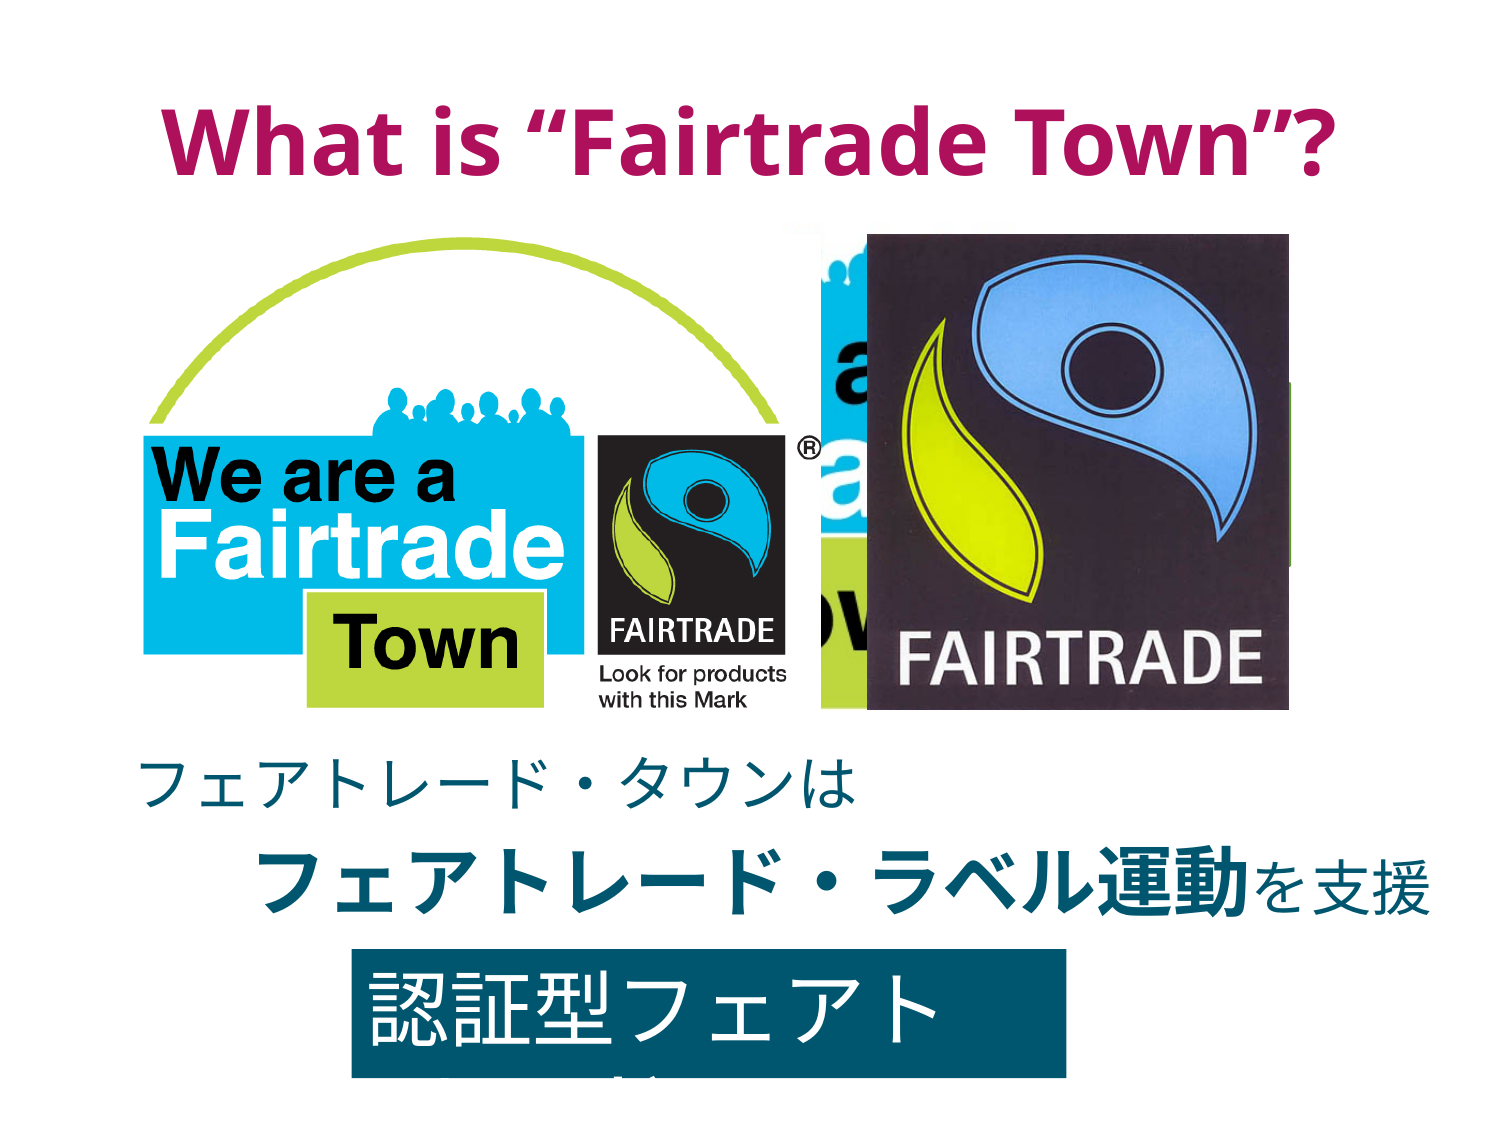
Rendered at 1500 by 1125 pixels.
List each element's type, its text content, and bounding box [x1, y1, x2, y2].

picture [140, 222, 1290, 717]
text_box 認証型フェアトレード [351, 949, 1067, 1079]
list フェアトレード・タウンは フェアトレード・ラベル運動を支援 [117, 738, 1468, 938]
title What is “Fairtrade Town”? [75, 45, 1425, 233]
